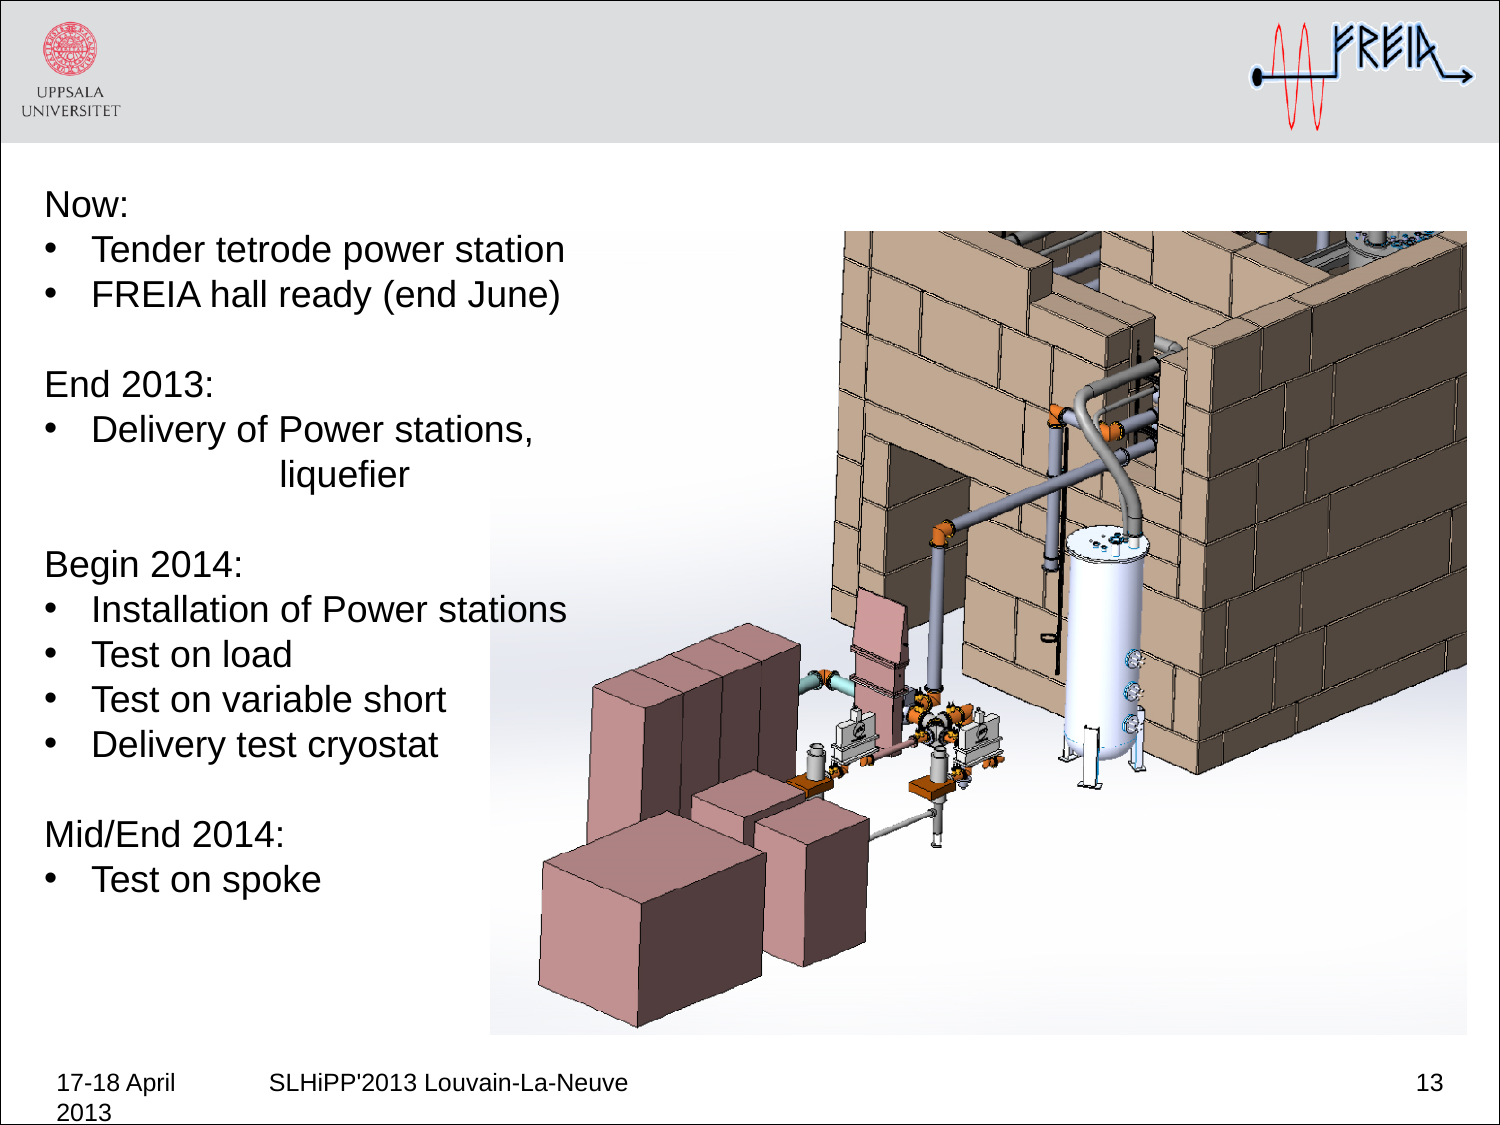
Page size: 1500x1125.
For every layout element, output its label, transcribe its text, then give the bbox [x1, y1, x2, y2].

text_box Now: Tender tetrode power station FREIA hall ready (end June) End 2013: Delivery of Power stations, liquefier Begin 2014: Installation of Power stations Test on load Test on variable short Delivery test cryostat Mid/End 2014: Test on spoke [29, 172, 780, 953]
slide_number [40, 1058, 231, 1101]
footer SLHiPP'2013 Louvain-La-Neuve [253, 1058, 1330, 1101]
slide_number 13 [1352, 1058, 1460, 1101]
picture [489, 231, 1468, 1035]
picture [1, 1, 1499, 143]
